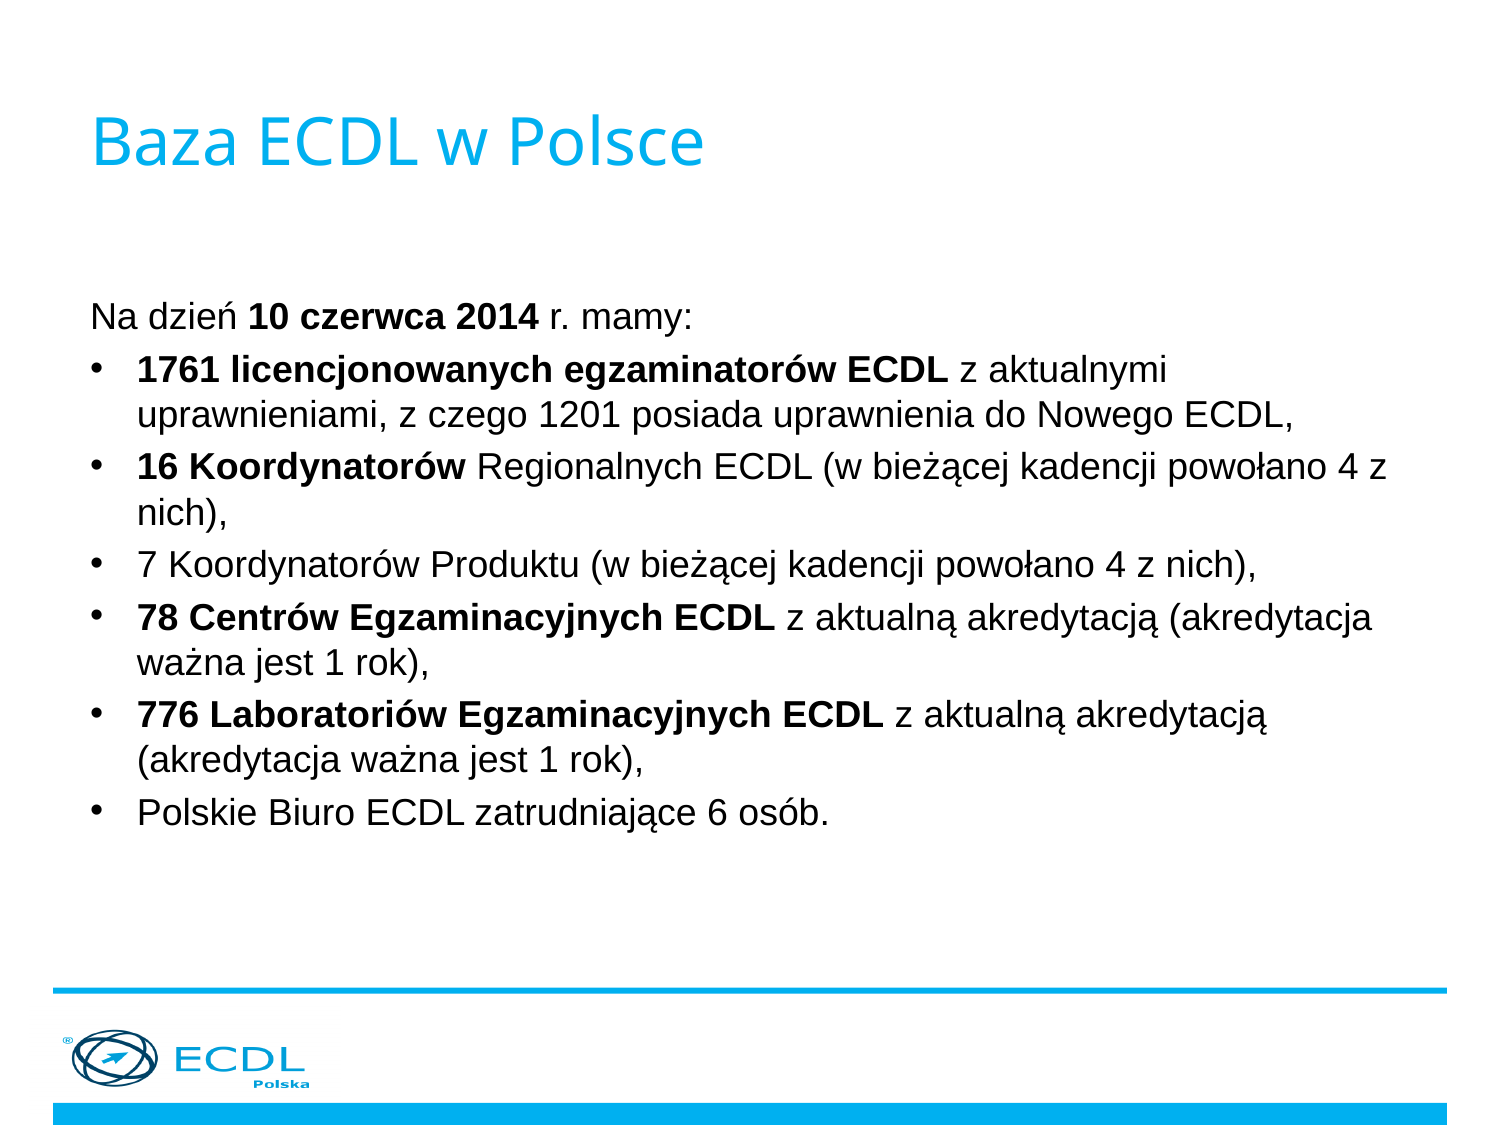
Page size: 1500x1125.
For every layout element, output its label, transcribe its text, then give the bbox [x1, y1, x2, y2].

picture [29, 1002, 341, 1114]
title Baza ECDL w Polsce [75, 45, 1425, 233]
list Na dzień 10 czerwca 2014 r. mamy: 1761 licencjonowanych egzaminatorów ECDL z aktualnymi uprawnieniami, z czego 1201 posiada uprawnienia do Nowego ECDL, 16 Koordynatorów Regionalnych ECDL (w bieżącej kadencji powołano 4 z nich), 7 Koordynatorów Produktu (w bieżącej kadencji powołano 4 z nich), 78 Centrów Egzaminacyjnych ECDL z aktualną akredytacją (akredytacja ważna jest 1 rok), 776 Laboratoriów Egzaminacyjnych ECDL z aktualną akredytacją (akredytacja ważna jest 1 rok), Polskie Biuro ECDL zatrudniające 6 osób. [75, 285, 1425, 965]
